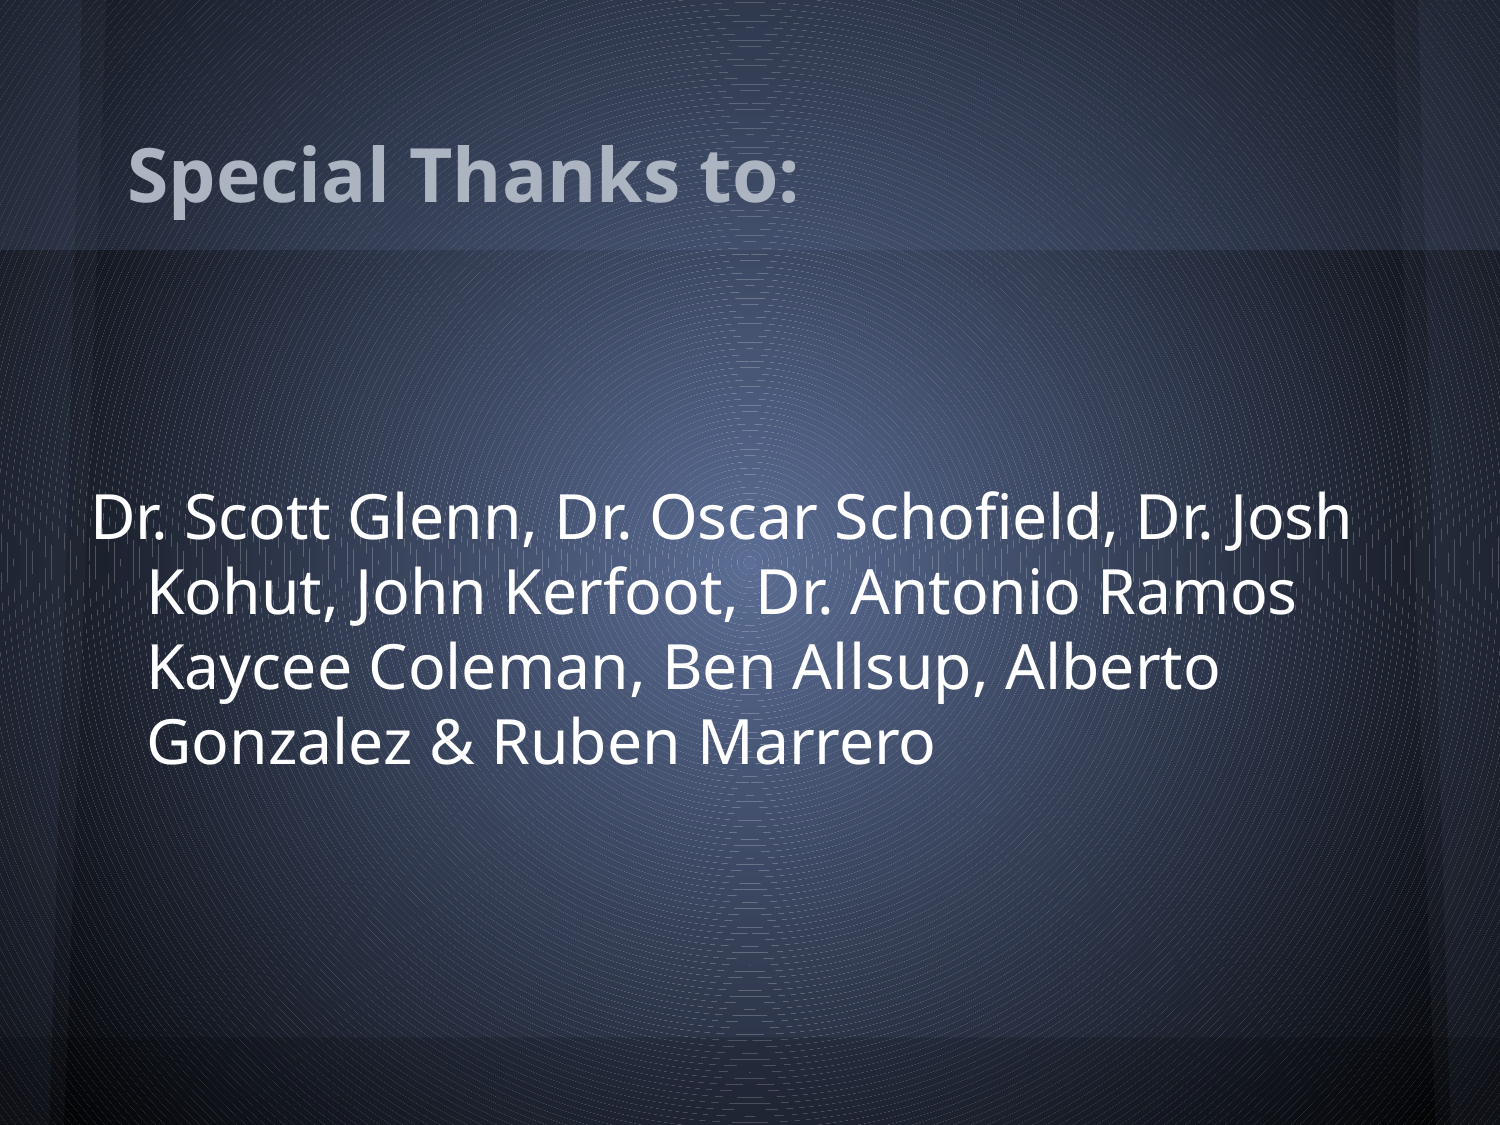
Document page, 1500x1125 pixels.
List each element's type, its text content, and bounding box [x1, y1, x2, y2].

list Dr. Scott Glenn, Dr. Oscar Schofield, Dr. Josh Kohut, John Kerfoot, Dr. Antonio Ramos Kaycee Coleman, Ben Allsup, Alberto Gonzalez & Ruben Marrero [75, 461, 1425, 1125]
title Special Thanks to: [75, 14, 1425, 233]
